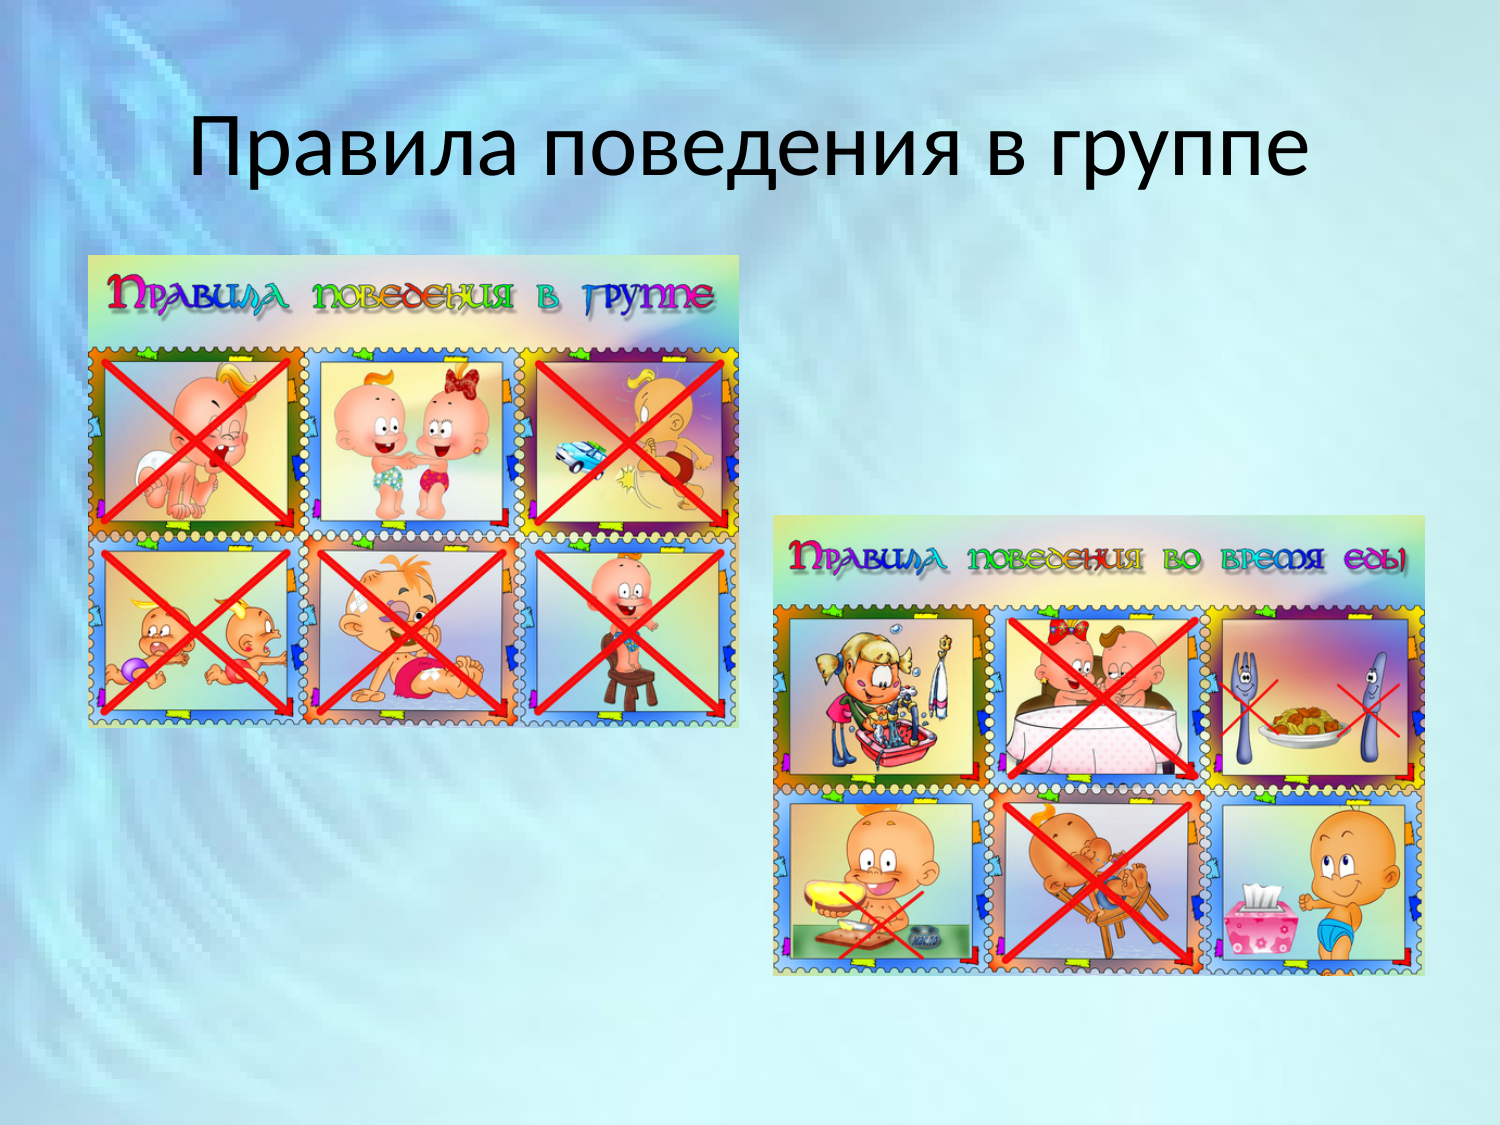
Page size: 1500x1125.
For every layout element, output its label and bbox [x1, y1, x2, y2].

picture [0, 0, 1500, 1125]
list [88, 255, 739, 729]
